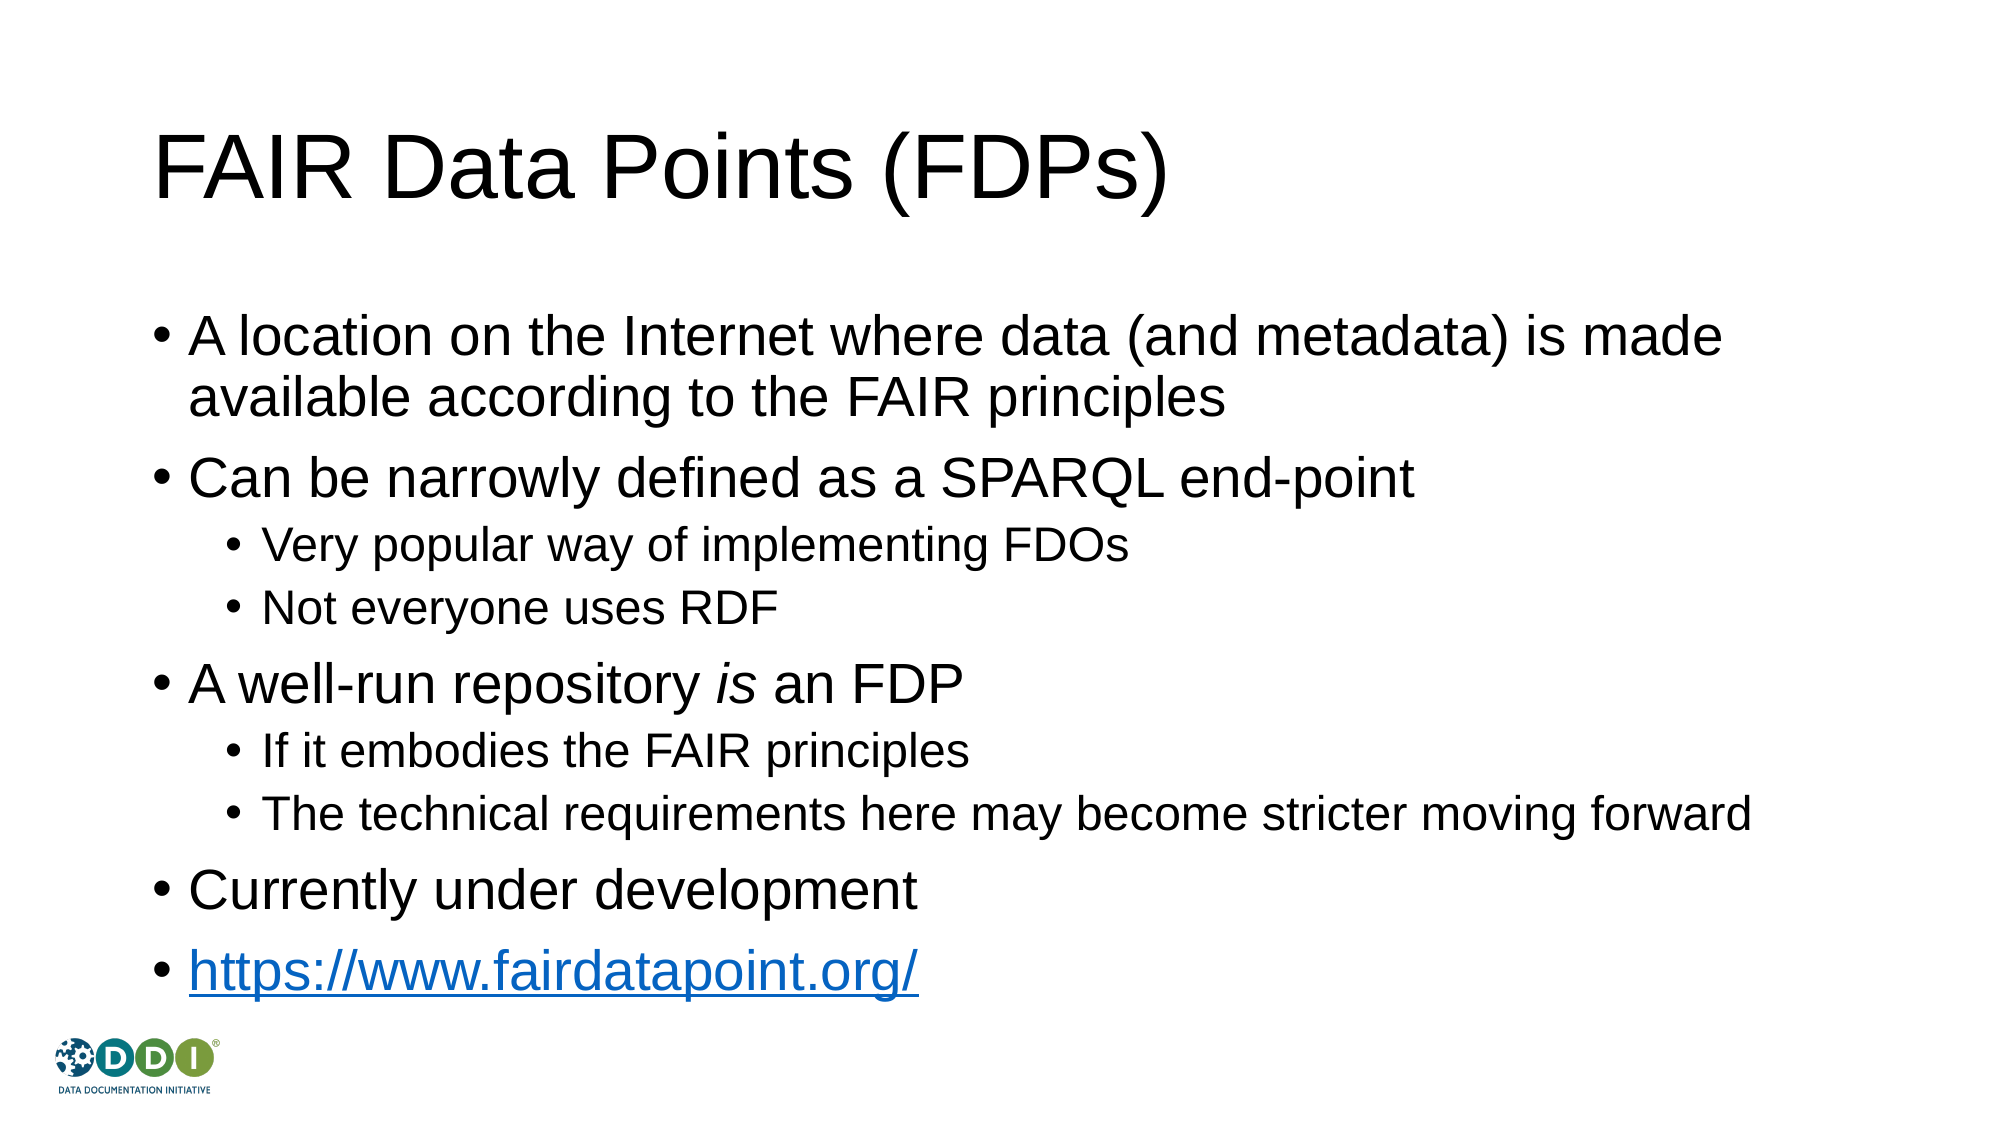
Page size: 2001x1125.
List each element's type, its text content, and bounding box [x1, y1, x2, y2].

title FAIR Data Points (FDPs) [137, 59, 1863, 278]
picture [53, 1035, 222, 1095]
list A location on the Internet where data (and metadata) is made available according to the FAIR principles Can be narrowly defined as a SPARQL end-point Very popular way of implementing FDOs Not everyone uses RDF A well-run repository is an FDP If it embodies the FAIR principles The technical requirements here may become stricter moving forward Currently under development https://www.fairdatapoint.org/ [137, 299, 1863, 1014]
